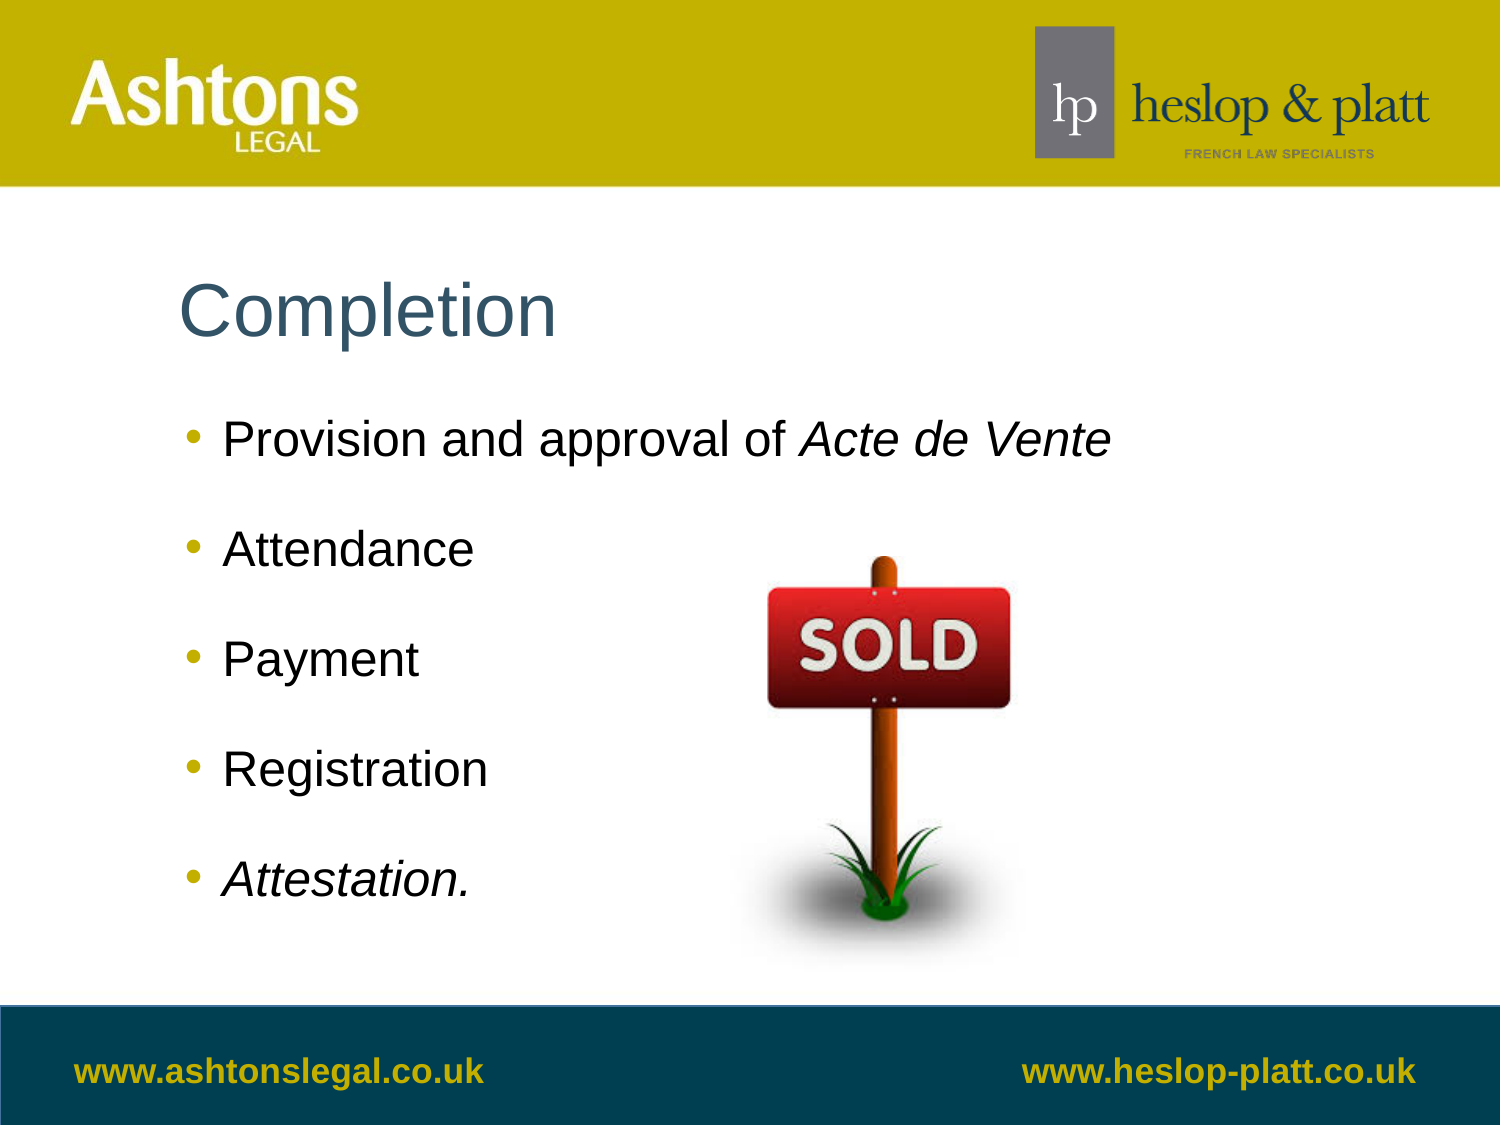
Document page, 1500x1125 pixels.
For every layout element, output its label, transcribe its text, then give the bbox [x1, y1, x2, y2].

text_box www.ashtonslegal.co.uk [11, 1040, 500, 1098]
picture [0, 0, 1500, 1005]
text_box Provision and approval of Acte de Vente Attendance Payment Registration Attestation. [170, 399, 1365, 1049]
text_box [0, 1005, 1500, 1125]
title Completion [164, 237, 1500, 375]
picture [730, 556, 1026, 972]
text_box www.heslop-platt.co.uk [943, 1040, 1432, 1098]
